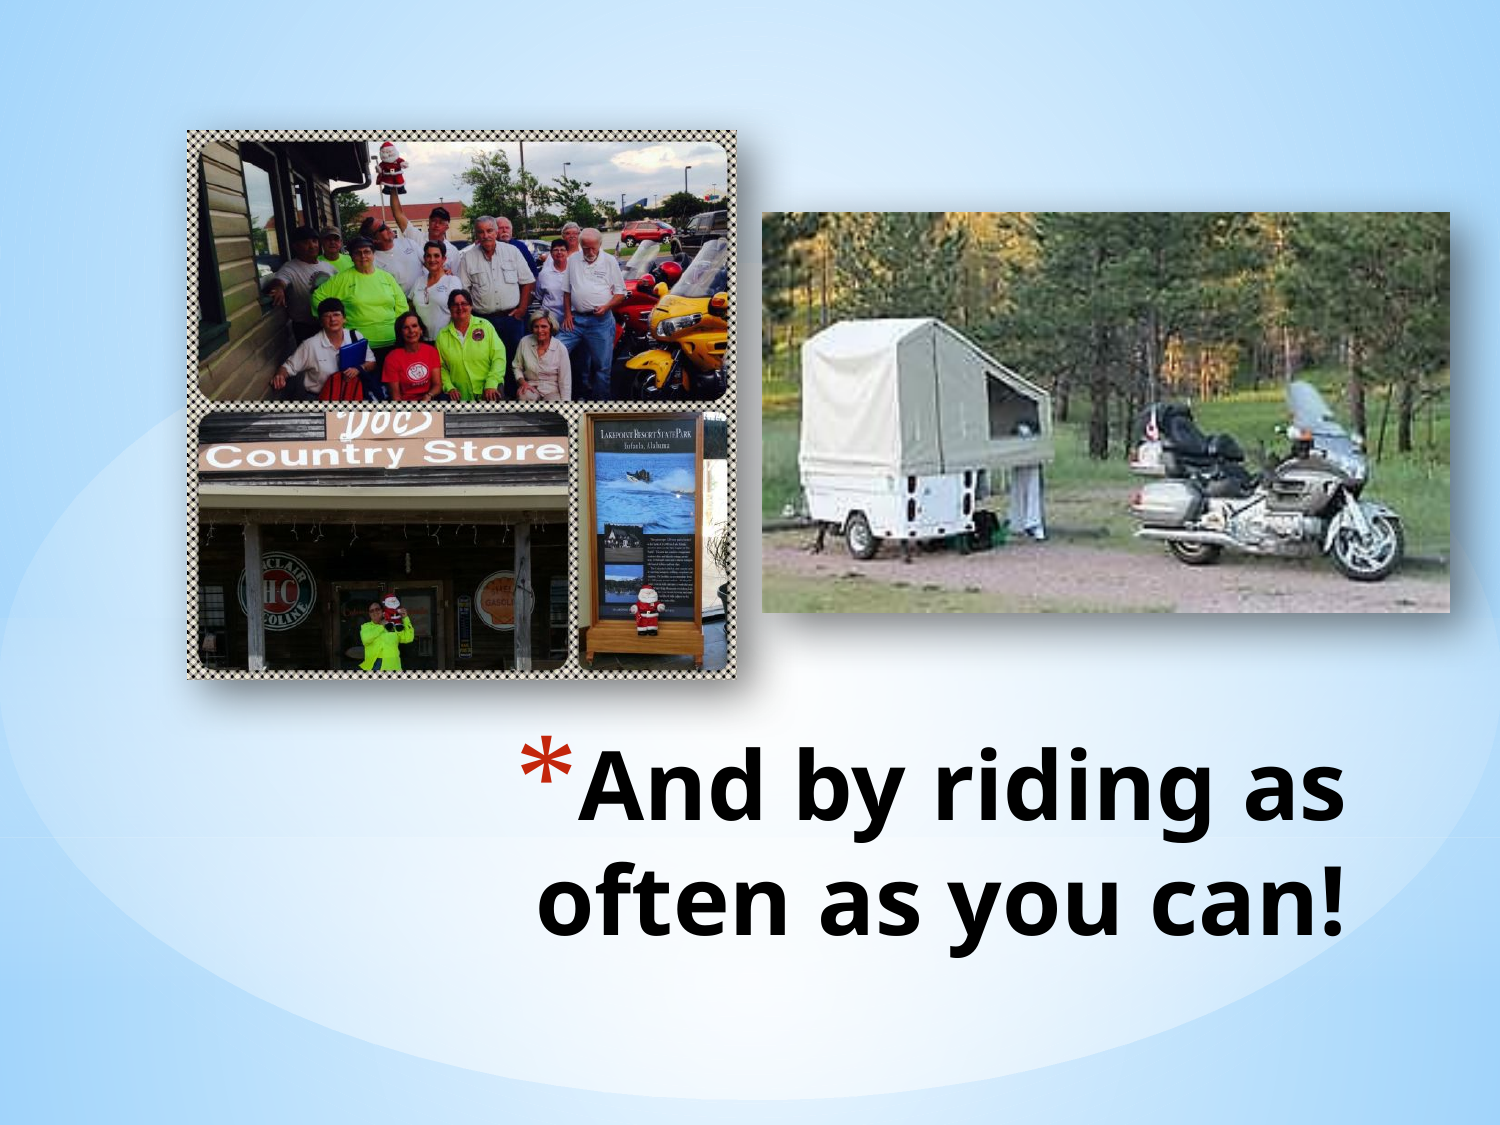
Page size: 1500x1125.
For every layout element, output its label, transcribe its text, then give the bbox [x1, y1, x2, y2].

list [762, 212, 1451, 613]
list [187, 130, 737, 680]
title And by riding as often as you can! [294, 717, 1363, 988]
